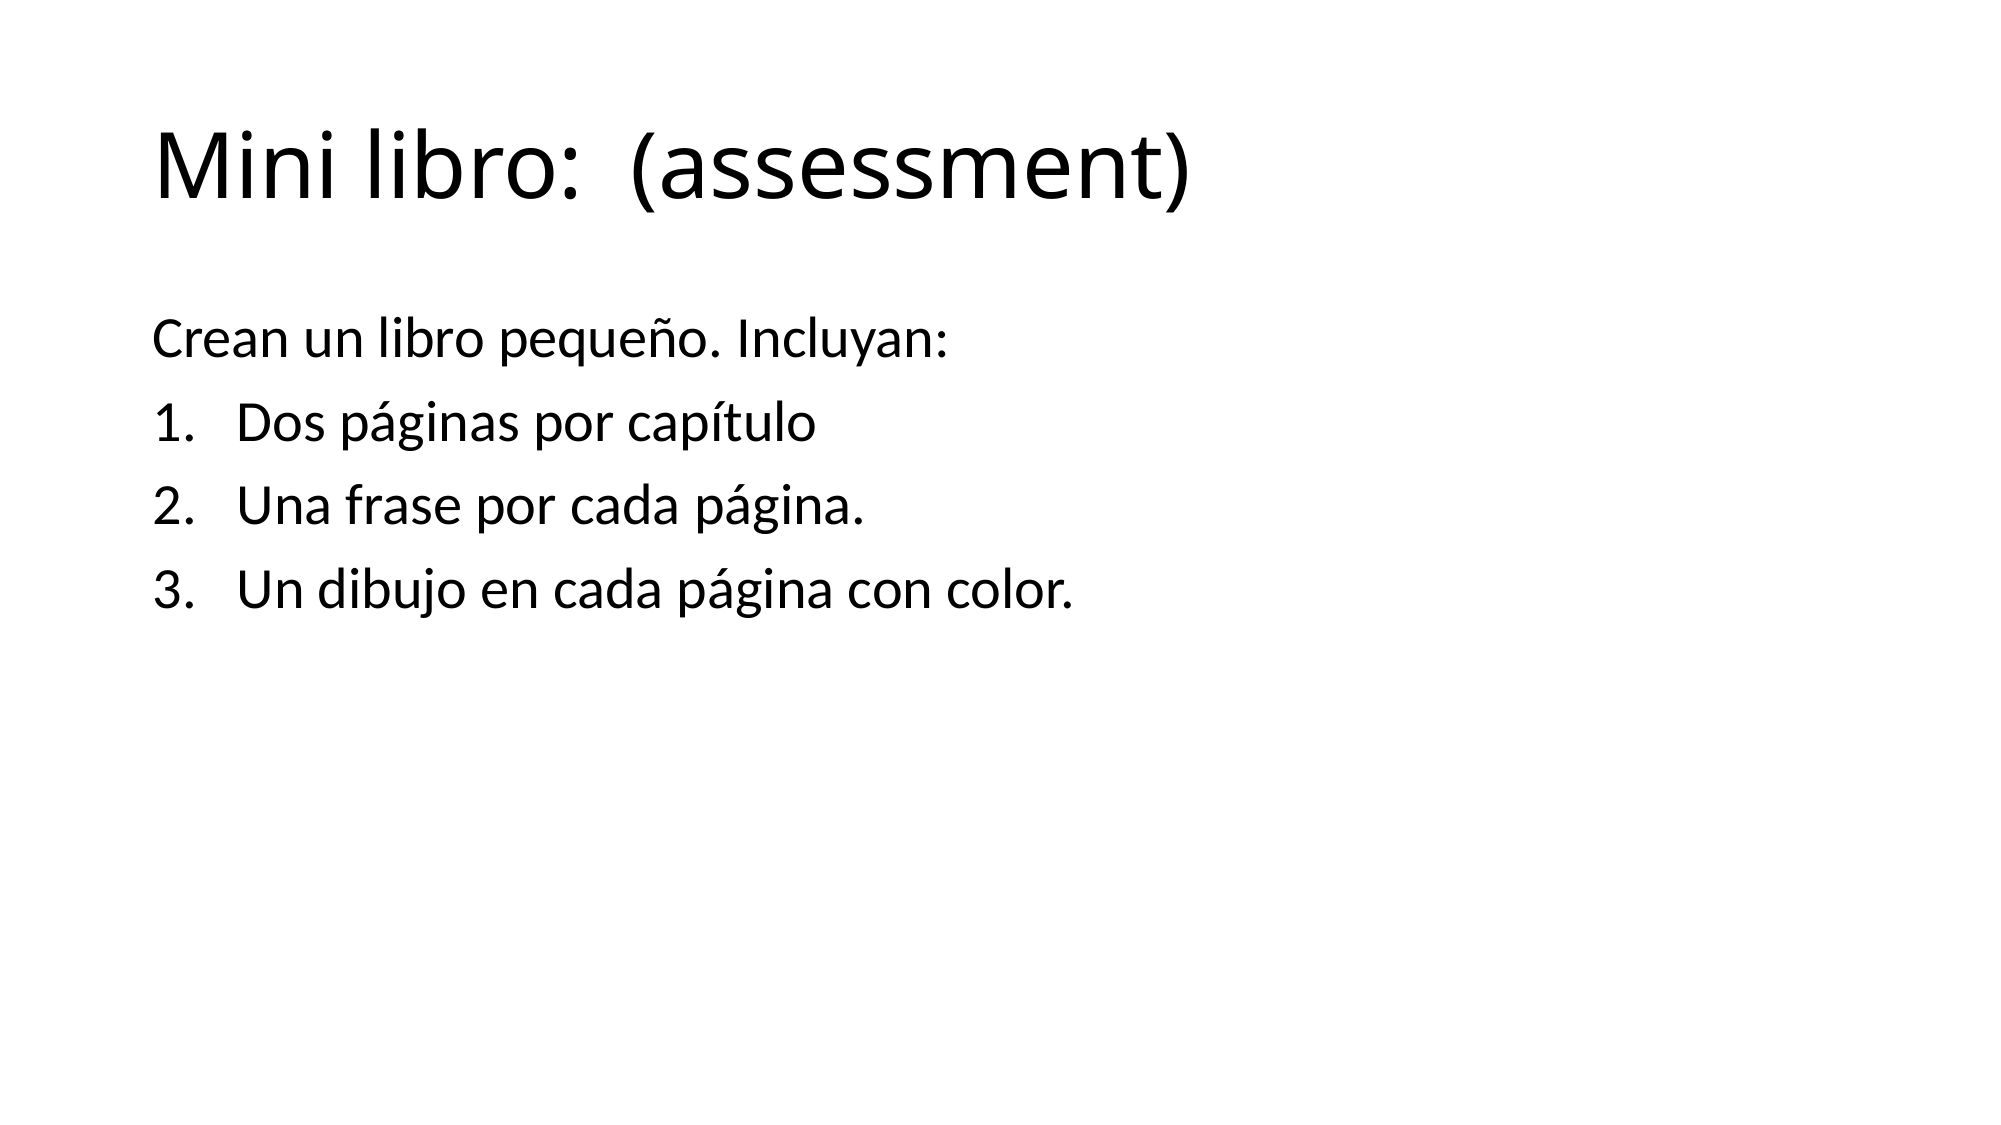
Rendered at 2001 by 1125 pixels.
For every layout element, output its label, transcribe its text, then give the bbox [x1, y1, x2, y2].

list Crean un libro pequeño. Incluyan: Dos páginas por capítulo Una frase por cada página. Un dibujo en cada página con color. [137, 299, 1863, 1014]
title Mini libro: (assessment) [137, 59, 1863, 278]
